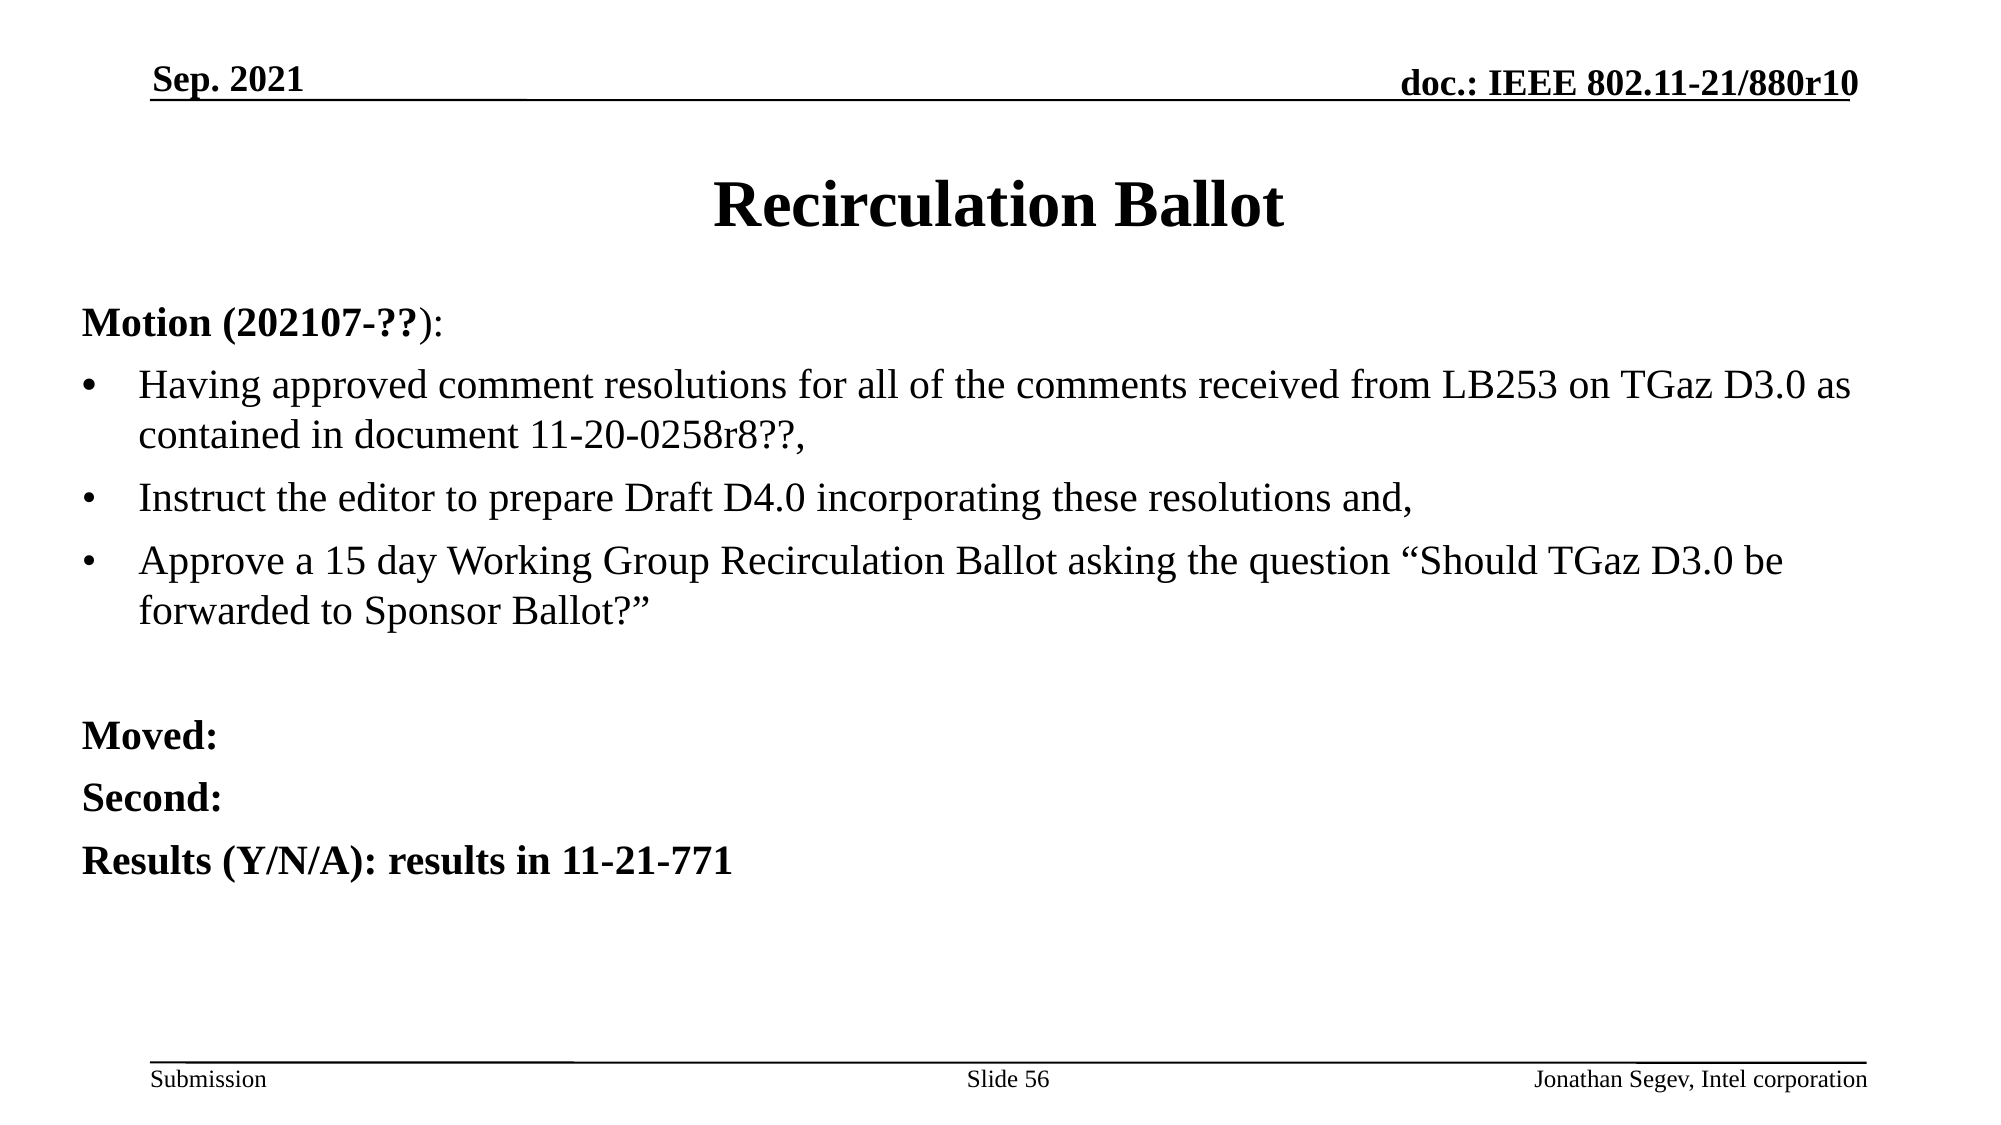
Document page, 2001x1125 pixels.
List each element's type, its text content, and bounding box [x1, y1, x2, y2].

list Motion (202107-??): • Having approved comment resolutions for all of the comments received from LB253 on TGaz D3.0 as contained in document 11-20-0258r8??, • Instruct the editor to prepare Draft D4.0 incorporating these resolutions and, • Approve a 15 day Working Group Recirculation Ballot asking the question “Should TGaz D3.0 be forwarded to Sponsor Ballot?” Moved: Second: Results (Y/N/A): results in 11-21-771 [66, 286, 1934, 1000]
title Recirculation Ballot [149, 112, 1850, 286]
footer Jonathan Segev, Intel corporation [1171, 1061, 1869, 1093]
slide_number Slide 56 [950, 1061, 1067, 1123]
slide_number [152, 54, 563, 100]
